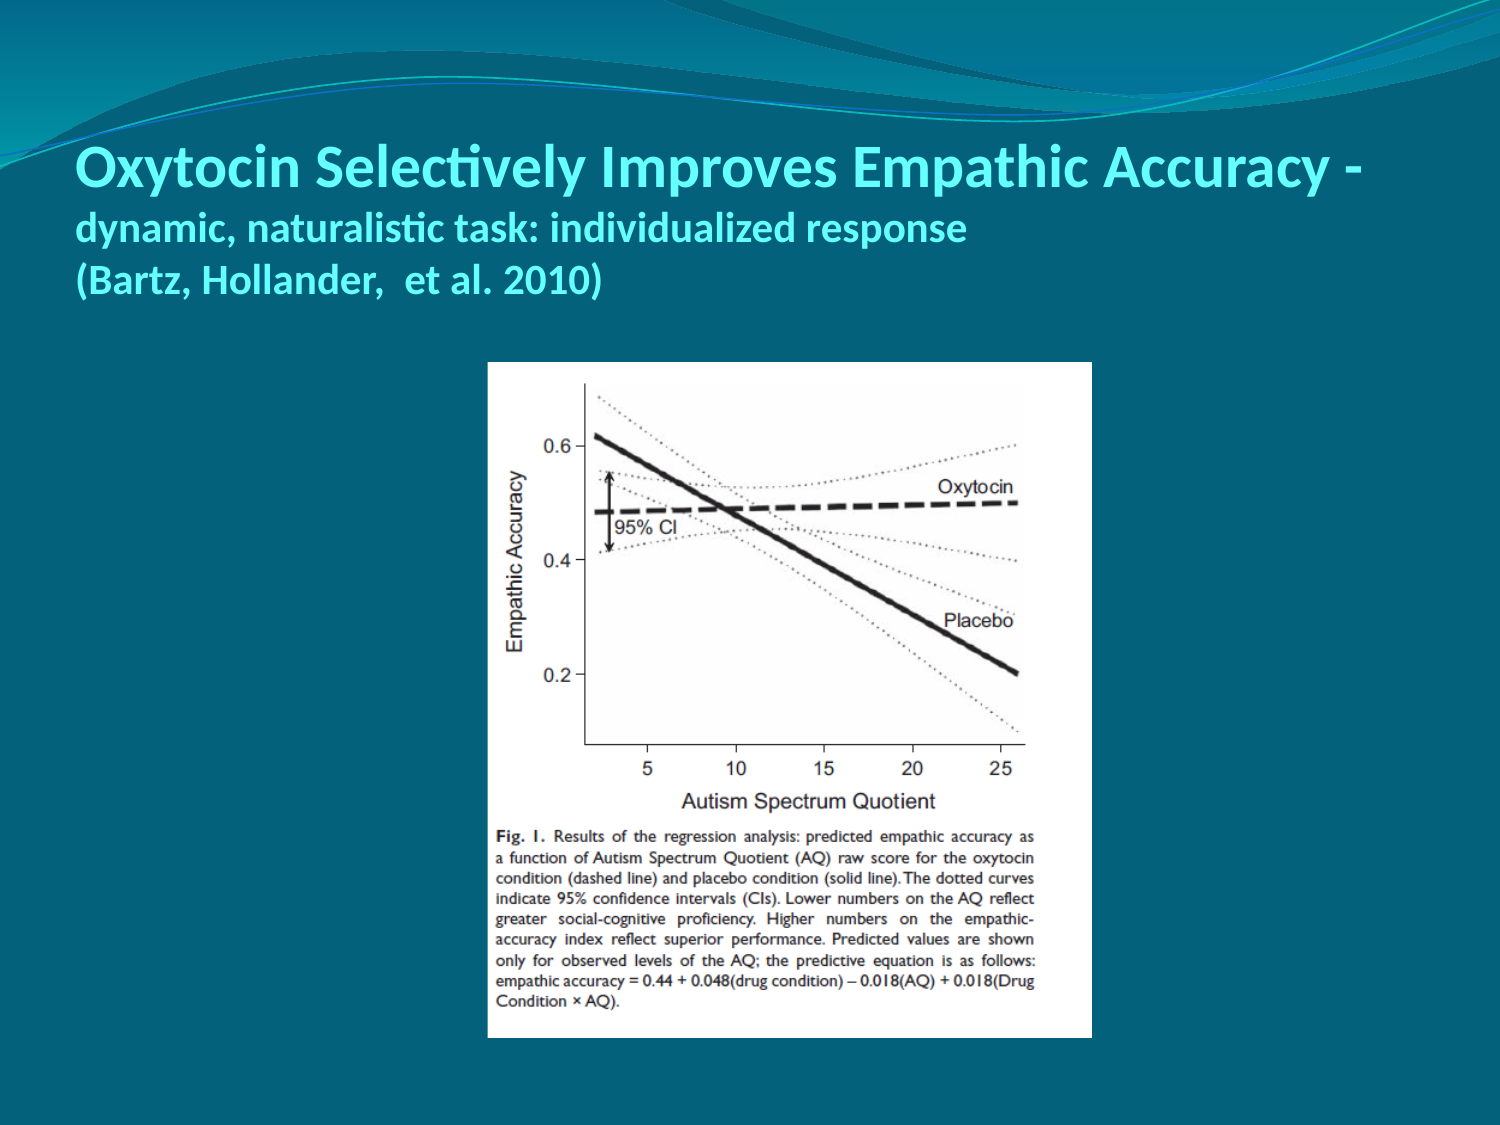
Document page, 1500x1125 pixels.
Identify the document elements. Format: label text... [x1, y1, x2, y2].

title Oxytocin Selectively Improves Empathic Accuracy -dynamic, naturalistic task: individualized response (Bartz, Hollander, et al. 2010) [75, 115, 1425, 303]
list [487, 362, 1093, 1038]
